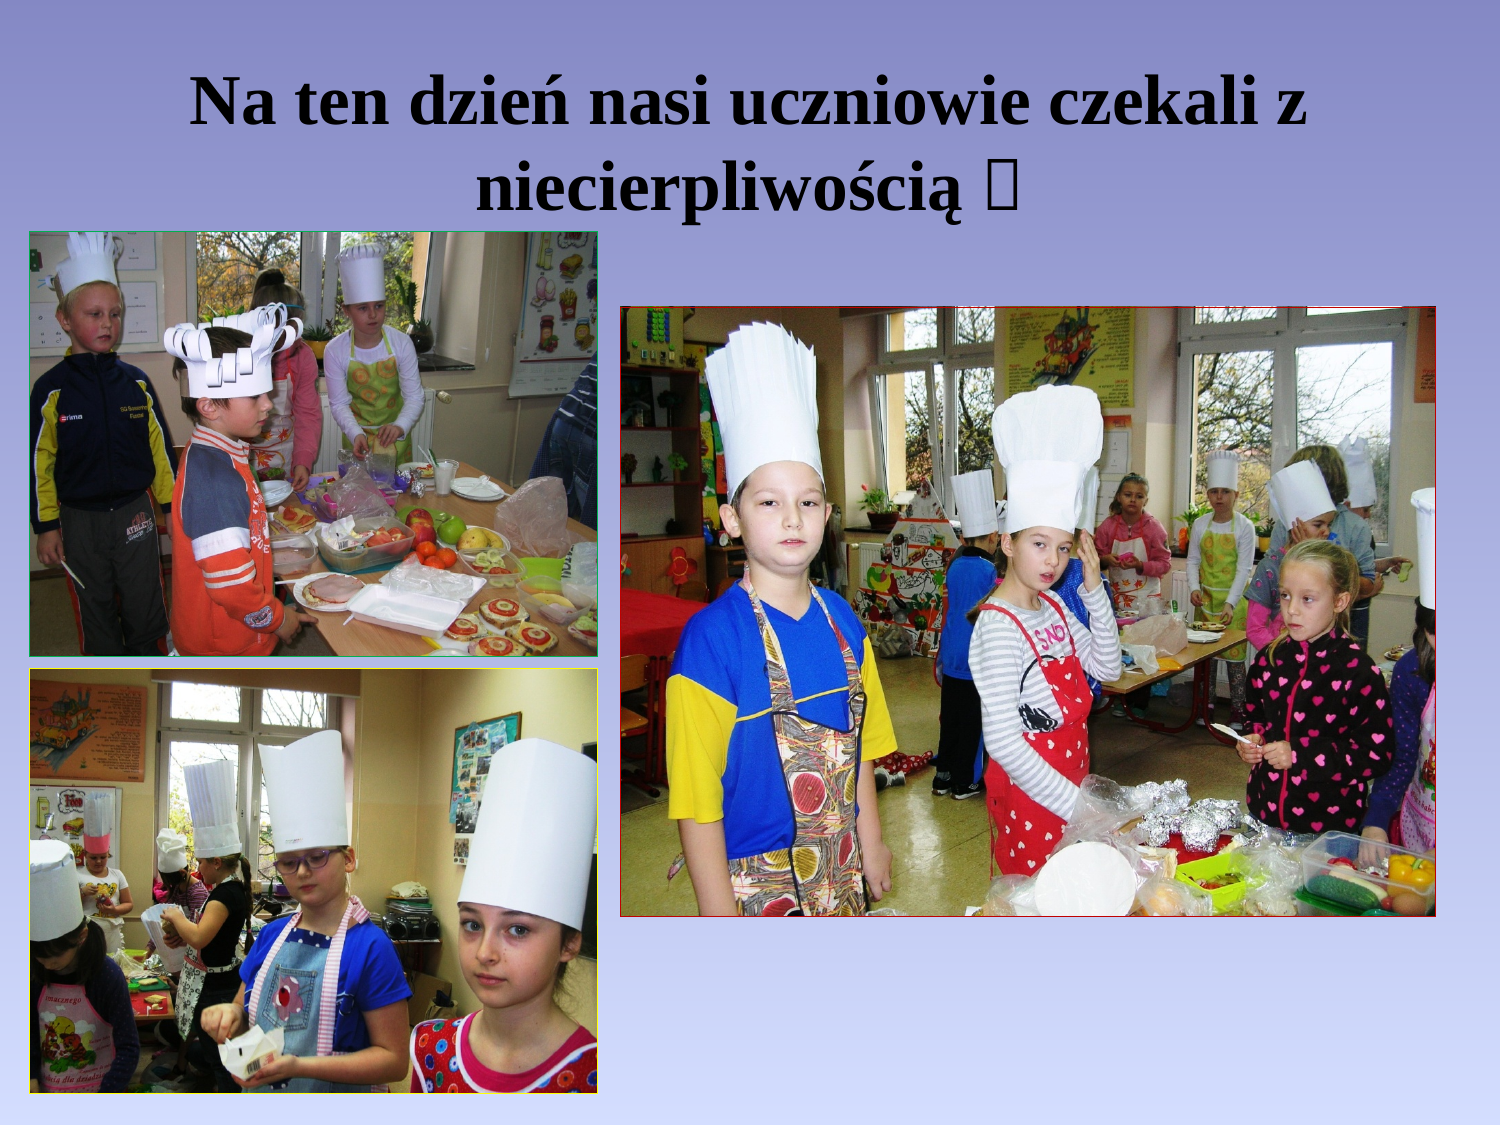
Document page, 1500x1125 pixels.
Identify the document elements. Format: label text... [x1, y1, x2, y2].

picture [29, 231, 598, 658]
picture [29, 668, 598, 1095]
picture [619, 306, 1436, 918]
title Na ten dzień nasi uczniowie czekali z niecierpliwością  [75, 45, 1425, 233]
